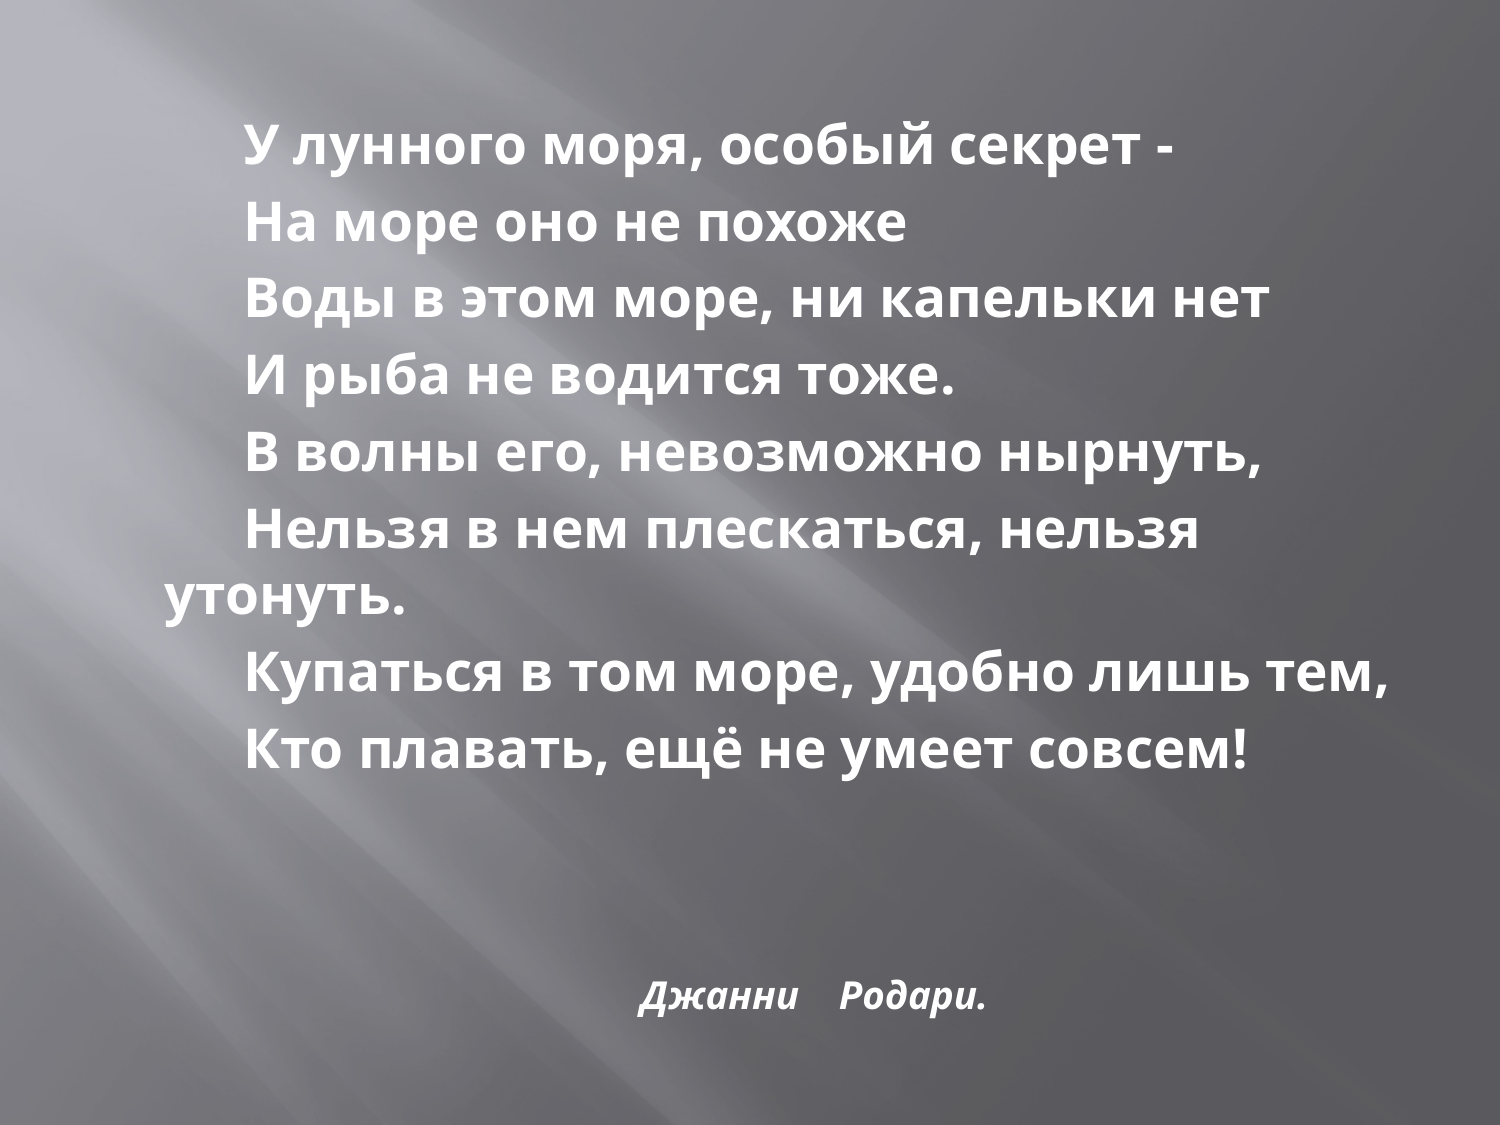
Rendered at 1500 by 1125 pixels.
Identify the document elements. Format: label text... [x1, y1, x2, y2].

list У лунного моря, особый секрет - На море оно не похоже Воды в этом море, ни капельки нет И рыба не водится тоже. В волны его, невозможно нырнуть, Нельзя в нем плескаться, нельзя утонуть. Купаться в том море, удобно лишь тем, Кто плавать, ещё не умеет совсем! Джанни Родари. [64, 101, 1415, 1047]
